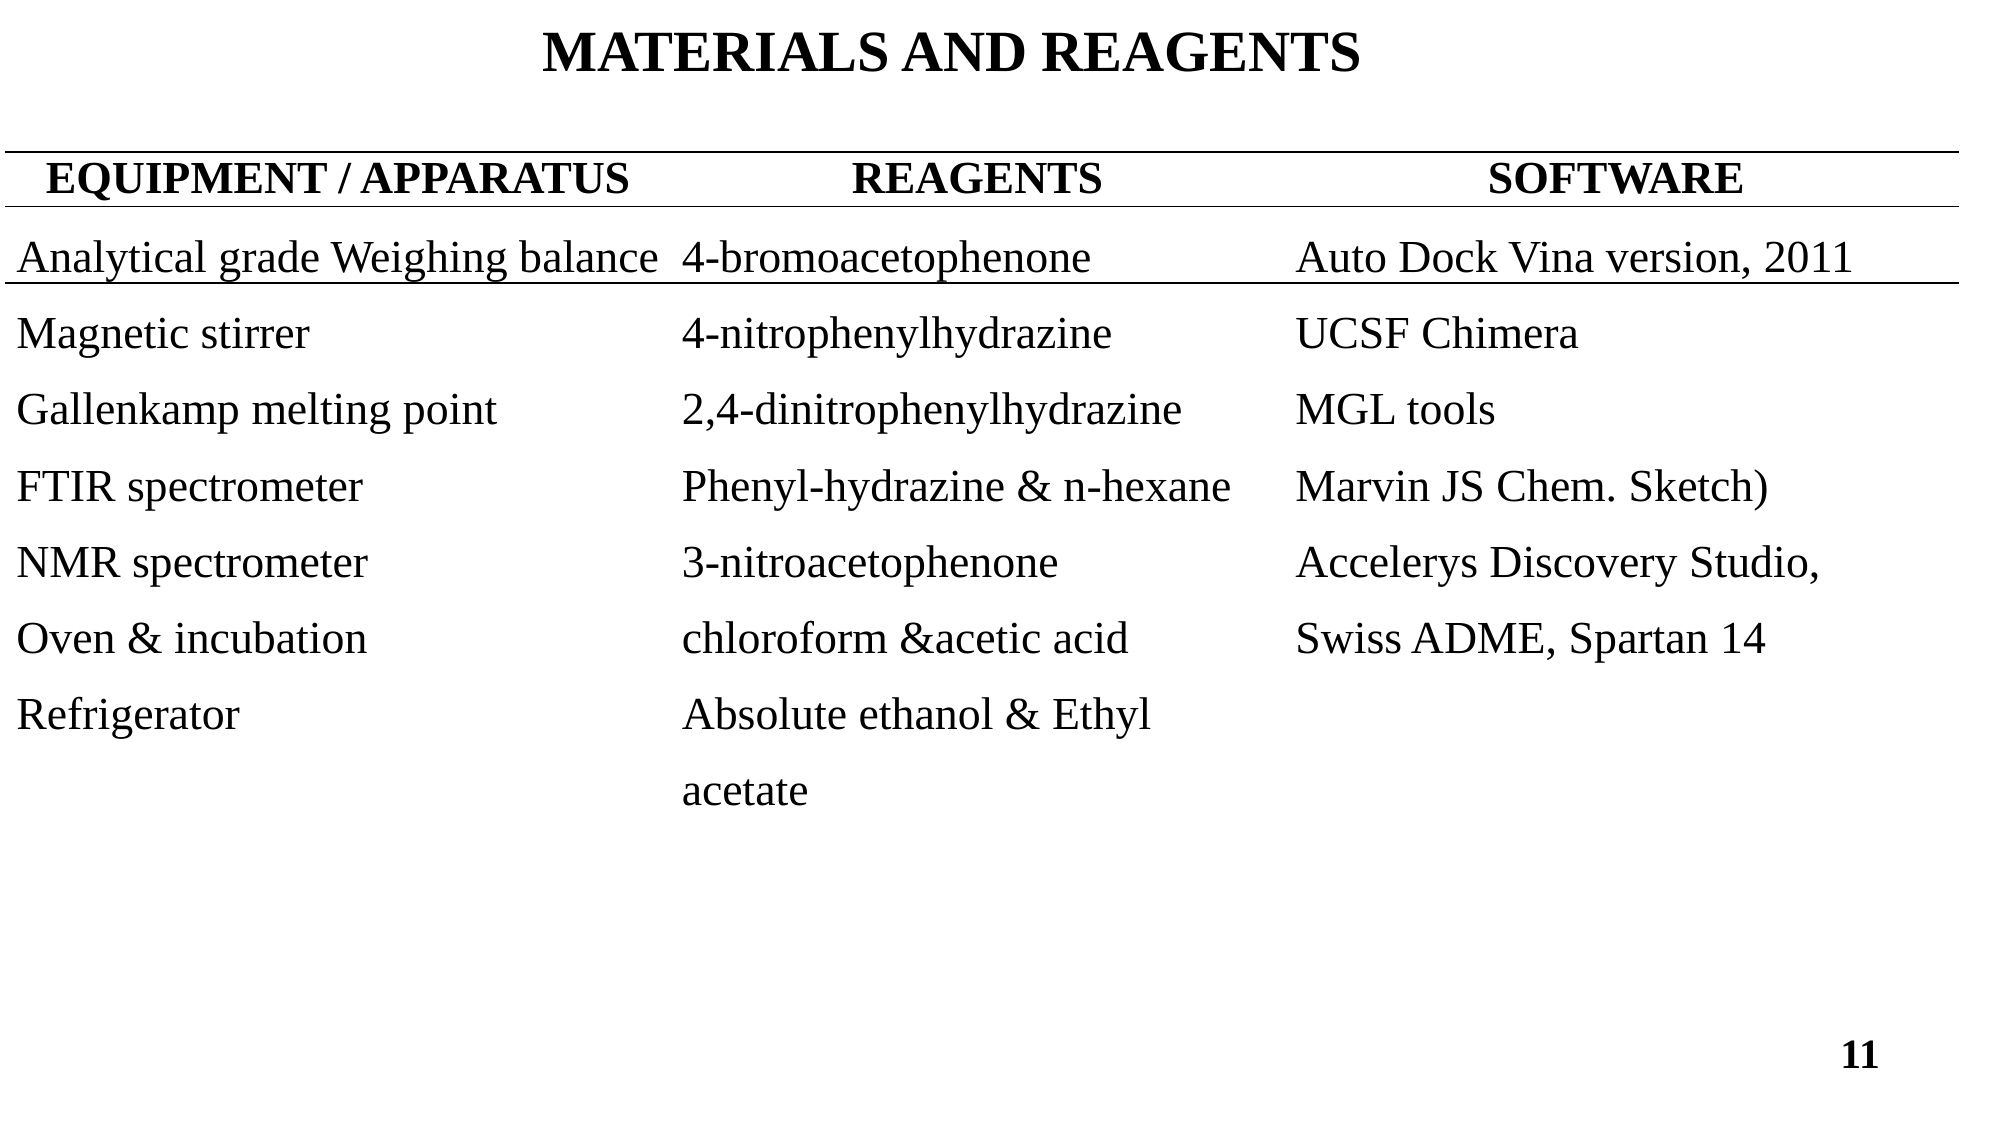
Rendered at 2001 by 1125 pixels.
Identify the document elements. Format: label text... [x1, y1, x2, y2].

table_cell UCSF Chimera [1284, 284, 1959, 359]
table_cell Accelerys Discovery Studio, [1284, 511, 1959, 587]
table_cell MGL tools [1284, 359, 1959, 435]
slide_number 11 [1778, 1014, 1895, 1090]
table_cell Marvin JS Chem. Sketch) [1284, 435, 1959, 511]
table_header REAGENTS [671, 153, 1284, 206]
table_cell Analytical grade Weighing balance [5, 207, 671, 282]
table_cell 4-nitrophenylhydrazine [671, 284, 1284, 359]
table_cell FTIR spectrometer [5, 435, 671, 511]
table_cell Auto Dock Vina version, 2011 [1284, 207, 1959, 282]
table_cell 2,4-dinitrophenylhydrazine [671, 359, 1284, 435]
table_cell 4-bromoacetophenone [671, 207, 1284, 282]
text_box MATERIALS AND REAGENTS [402, 5, 1502, 91]
table_cell chloroform &acetic acid Absolute ethanol & Ethyl acetate [671, 587, 1284, 891]
table_cell NMR spectrometer [5, 511, 671, 587]
table_cell Gallenkamp melting point [5, 359, 671, 435]
table_cell Swiss ADME, Spartan 14 [1284, 587, 1959, 891]
table_header EQUIPMENT / APPARATUS [5, 153, 671, 206]
table_cell 3-nitroacetophenone [671, 511, 1284, 587]
table_cell Magnetic stirrer [5, 284, 671, 359]
table_cell Phenyl-hydrazine & n-hexane [671, 435, 1284, 511]
table_cell Oven & incubation Refrigerator [5, 587, 671, 891]
table_header SOFTWARE [1284, 153, 1959, 206]
